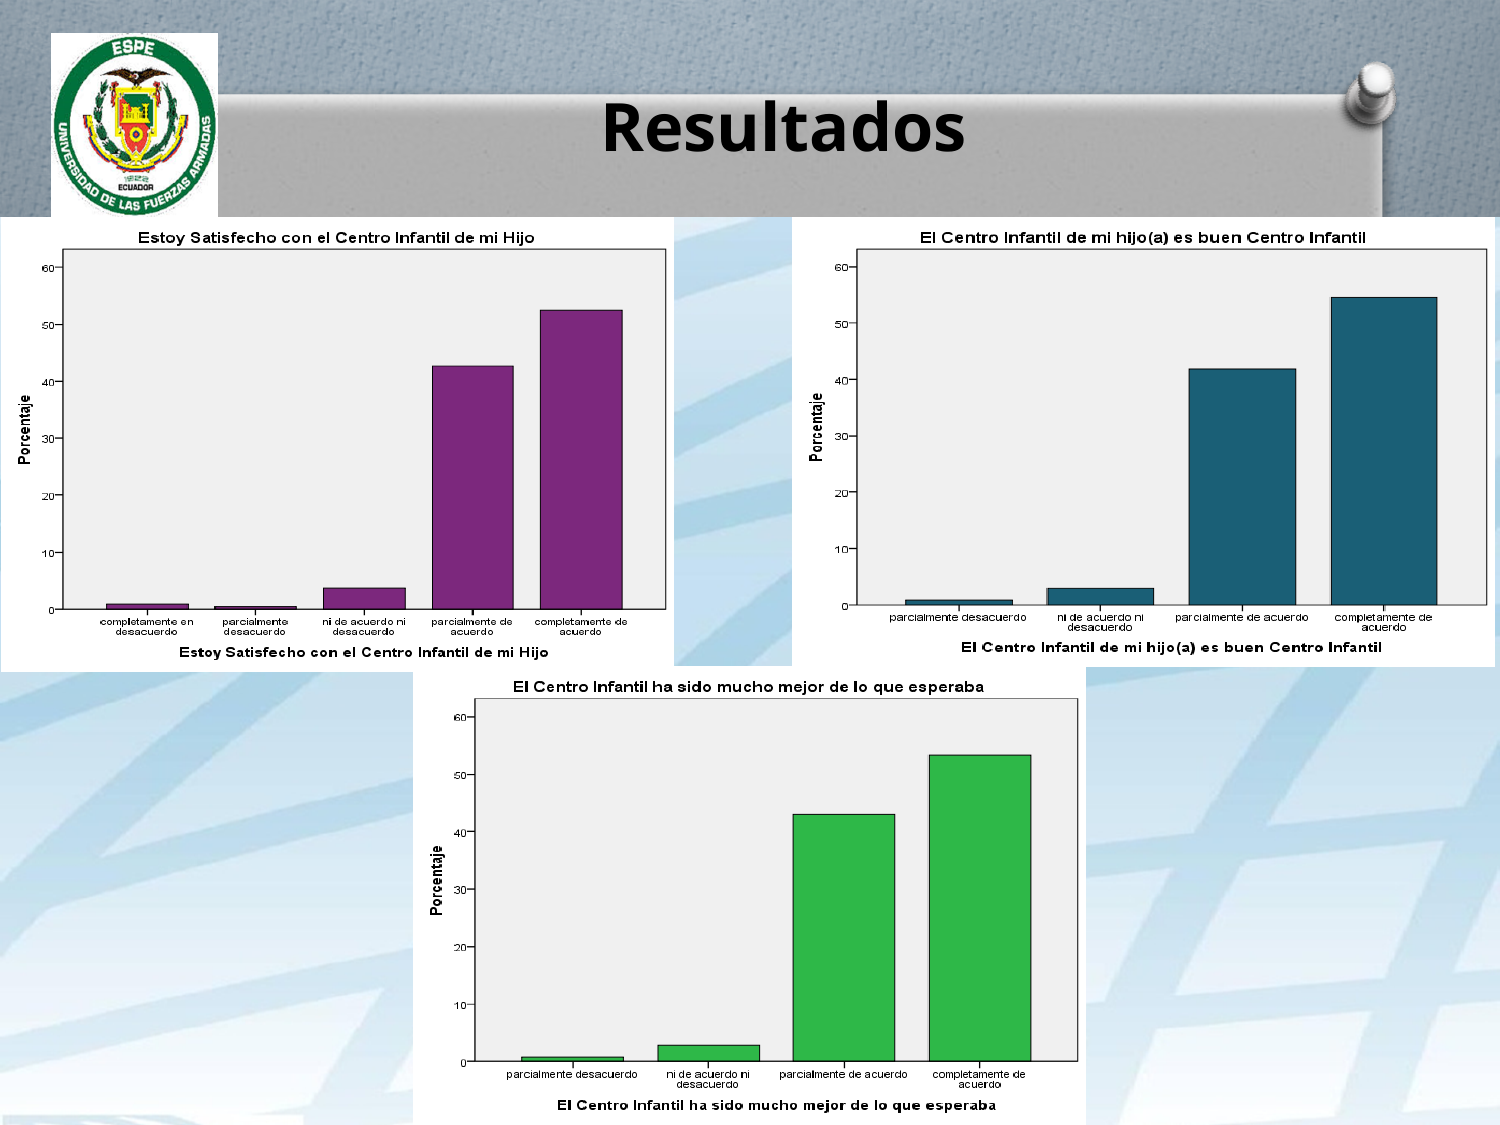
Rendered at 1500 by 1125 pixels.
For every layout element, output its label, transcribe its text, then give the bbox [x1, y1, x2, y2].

picture [0, 29, 1500, 1125]
text_box Resultados [585, 77, 1000, 173]
picture [1317, 35, 1439, 156]
